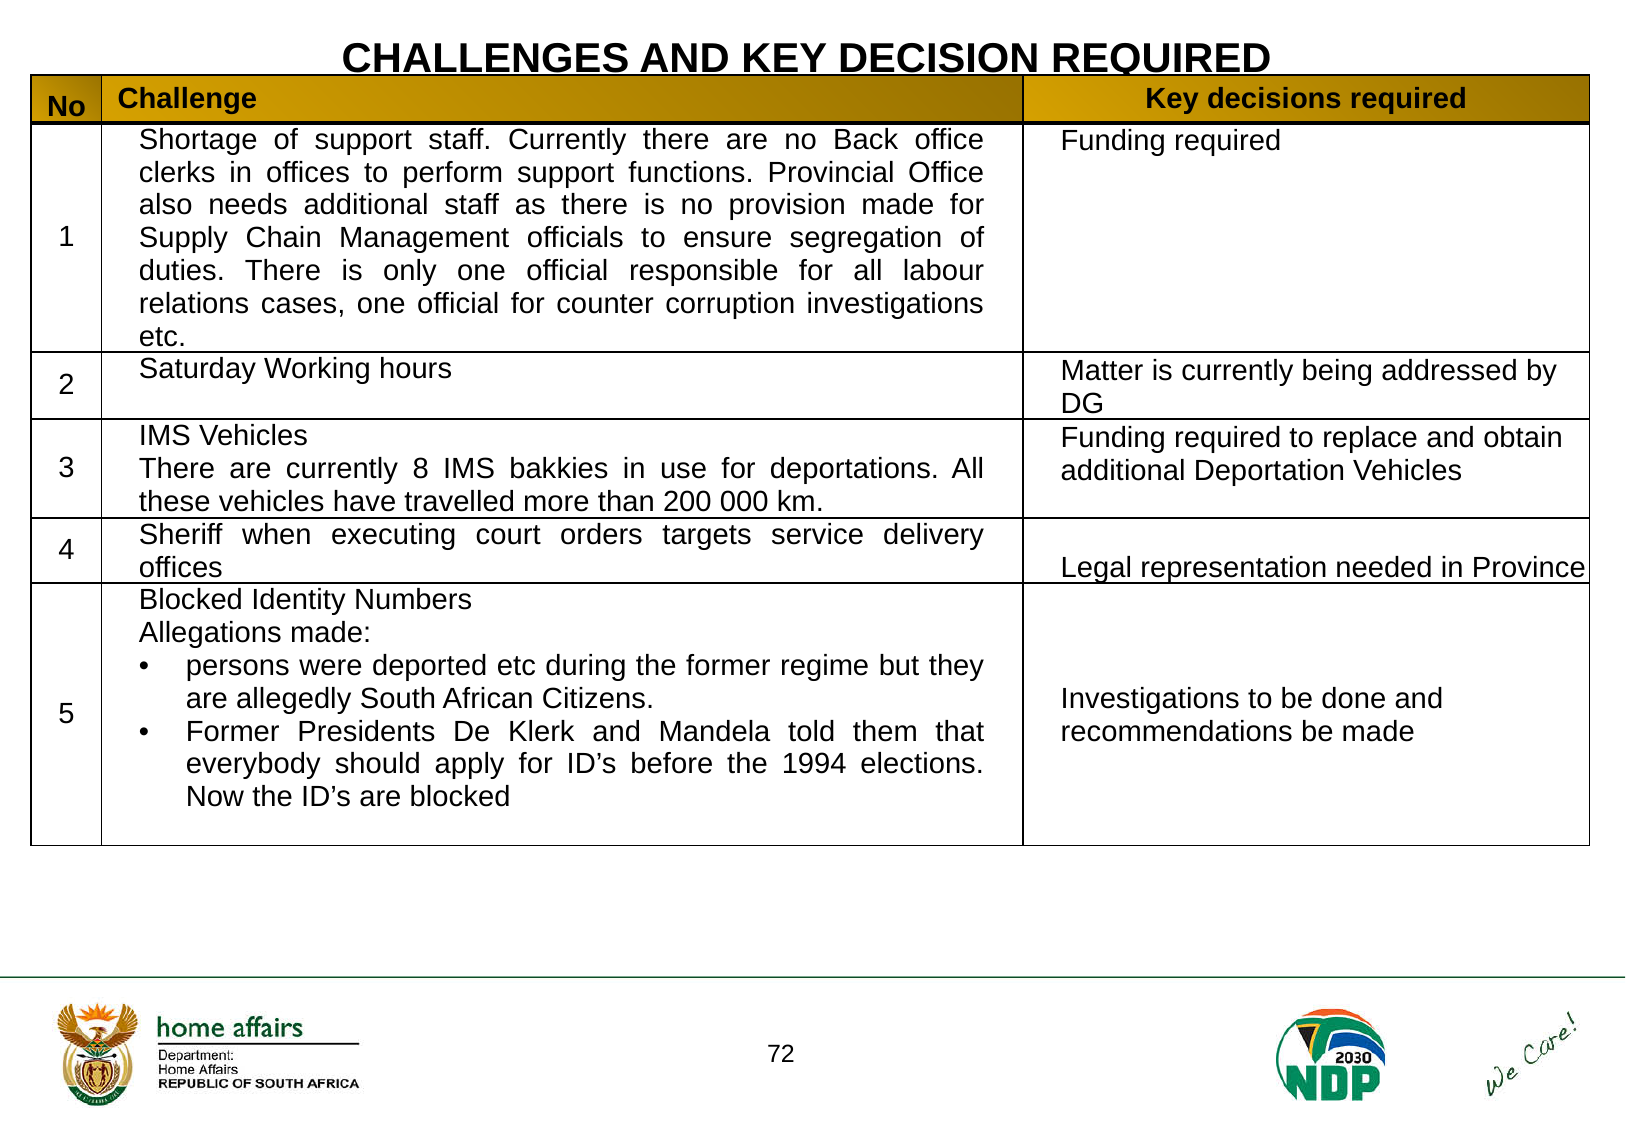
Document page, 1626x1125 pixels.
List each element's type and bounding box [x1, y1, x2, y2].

table_cell [102, 125, 1022, 351]
picture [0, 0, 1626, 1125]
table_cell [102, 353, 1022, 418]
table_cell [1024, 125, 1589, 351]
table_cell [1024, 519, 1589, 582]
table_cell [1024, 420, 1589, 517]
table_header [1024, 76, 1589, 121]
table_cell [1024, 584, 1589, 845]
table_cell [32, 353, 101, 418]
table_header [32, 76, 101, 121]
text_box [752, 1029, 815, 1075]
table_cell [32, 584, 101, 845]
table_header [102, 76, 1022, 121]
table_cell [102, 519, 1022, 582]
title [81, 37, 1544, 74]
table_cell [32, 125, 101, 351]
table_cell [102, 584, 1022, 845]
table_cell [1024, 353, 1589, 418]
table_cell [102, 420, 1022, 517]
table_cell [32, 519, 101, 582]
table_cell [32, 420, 101, 517]
